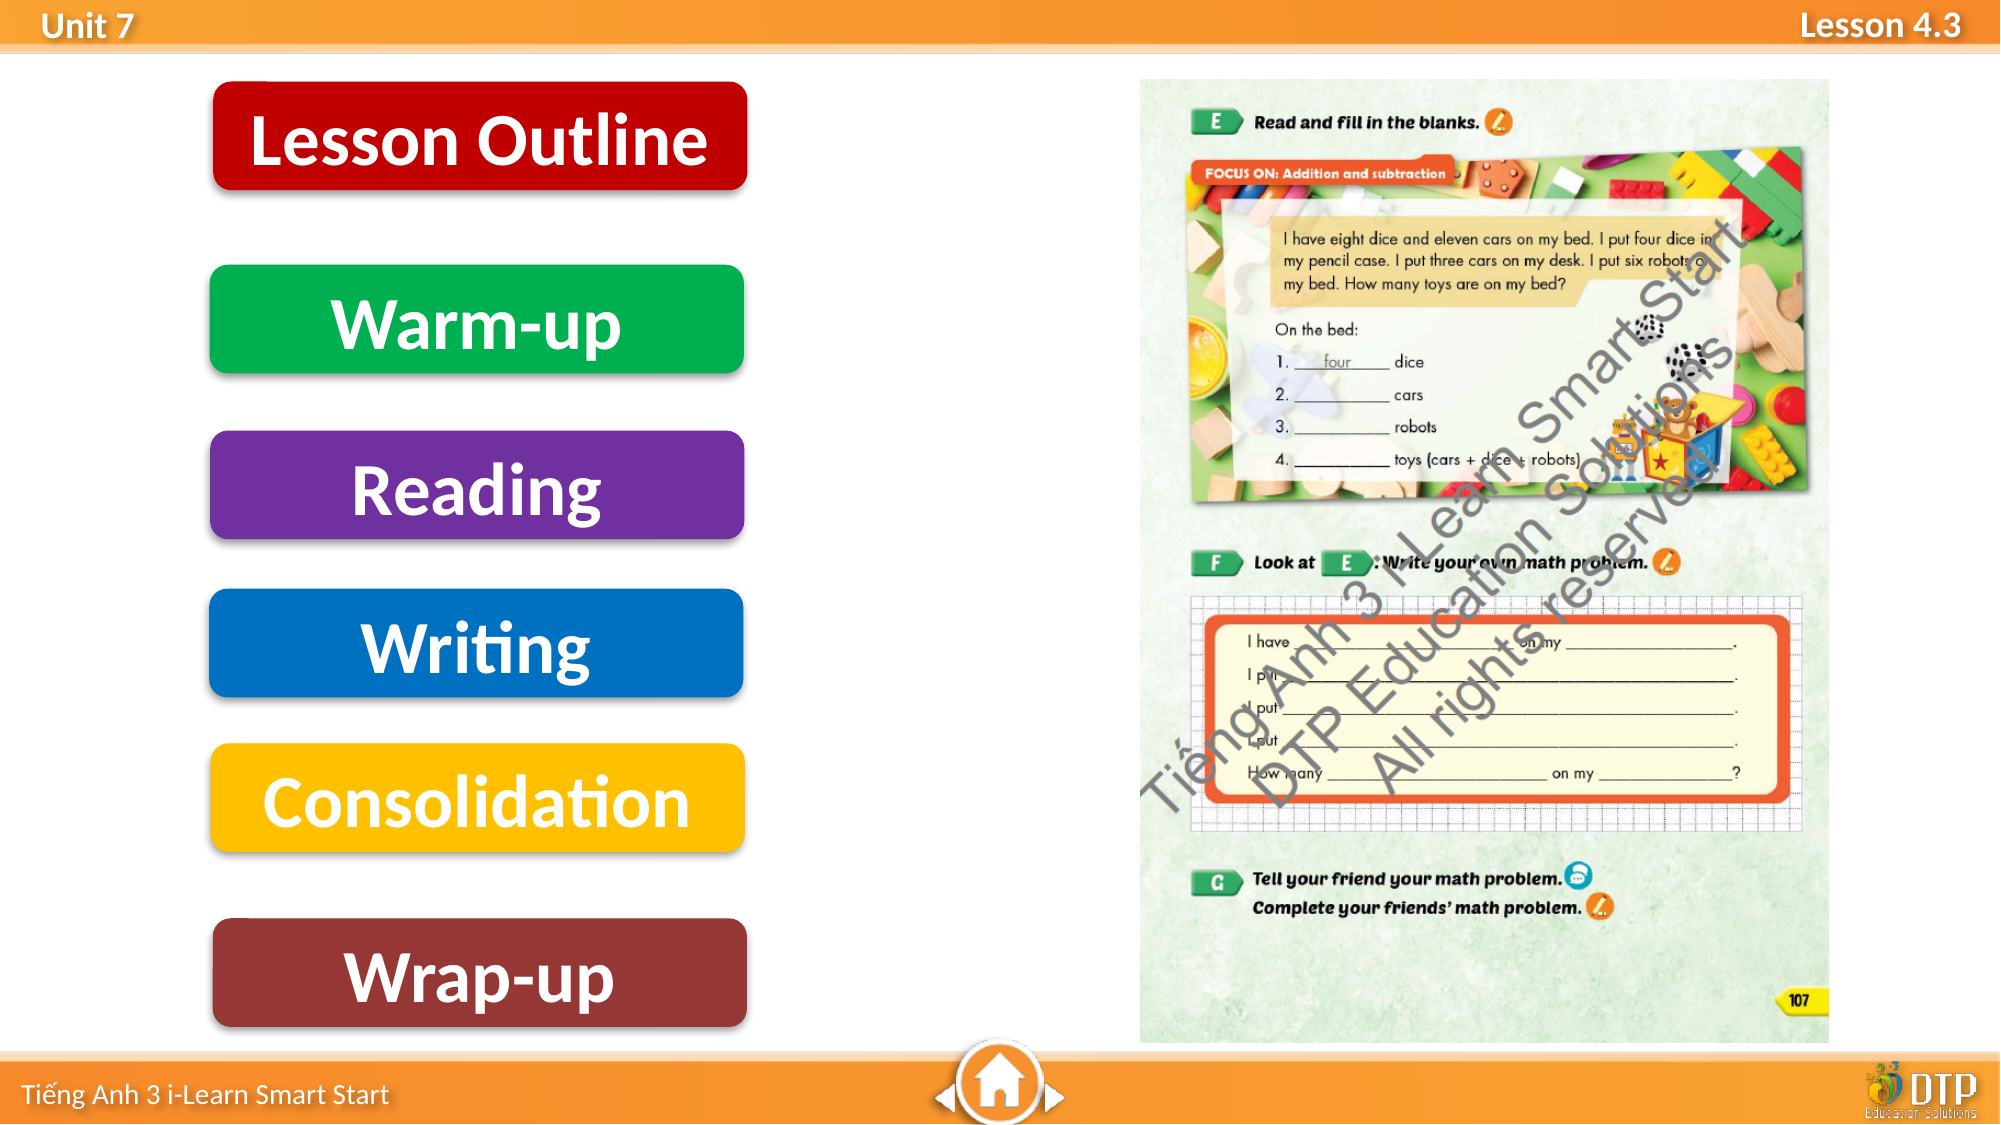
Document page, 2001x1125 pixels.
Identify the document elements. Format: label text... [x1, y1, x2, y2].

text_box Consolidation [208, 741, 747, 855]
text_box Wrap-up [210, 916, 750, 1030]
text_box Lesson Outline [211, 79, 750, 193]
text_box Warm-up [207, 262, 746, 376]
picture [0, 0, 2000, 1125]
text_box Reading [208, 428, 747, 542]
text_box Writing [207, 586, 746, 700]
